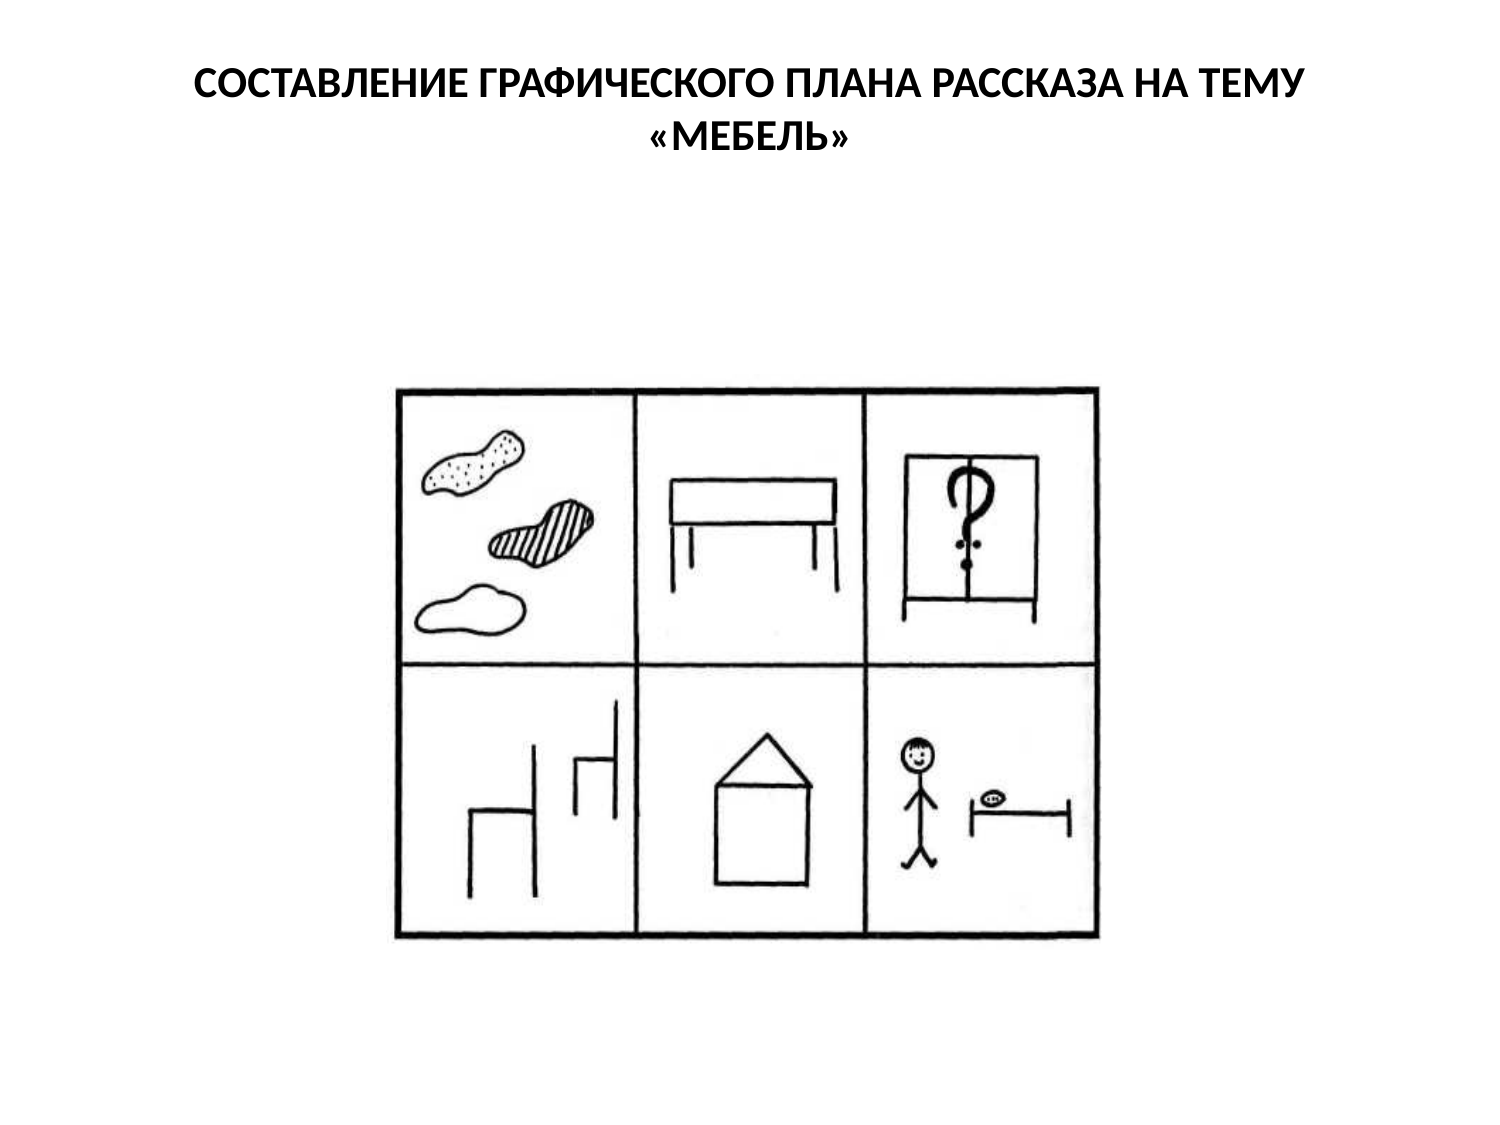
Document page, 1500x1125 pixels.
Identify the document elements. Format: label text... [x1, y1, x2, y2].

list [386, 374, 1102, 950]
title СОСТАВЛЕНИЕ ГРАФИЧЕСКОГО ПЛАНА РАССКАЗА НА ТЕМУ «МЕБЕЛЬ» [75, 45, 1425, 233]
